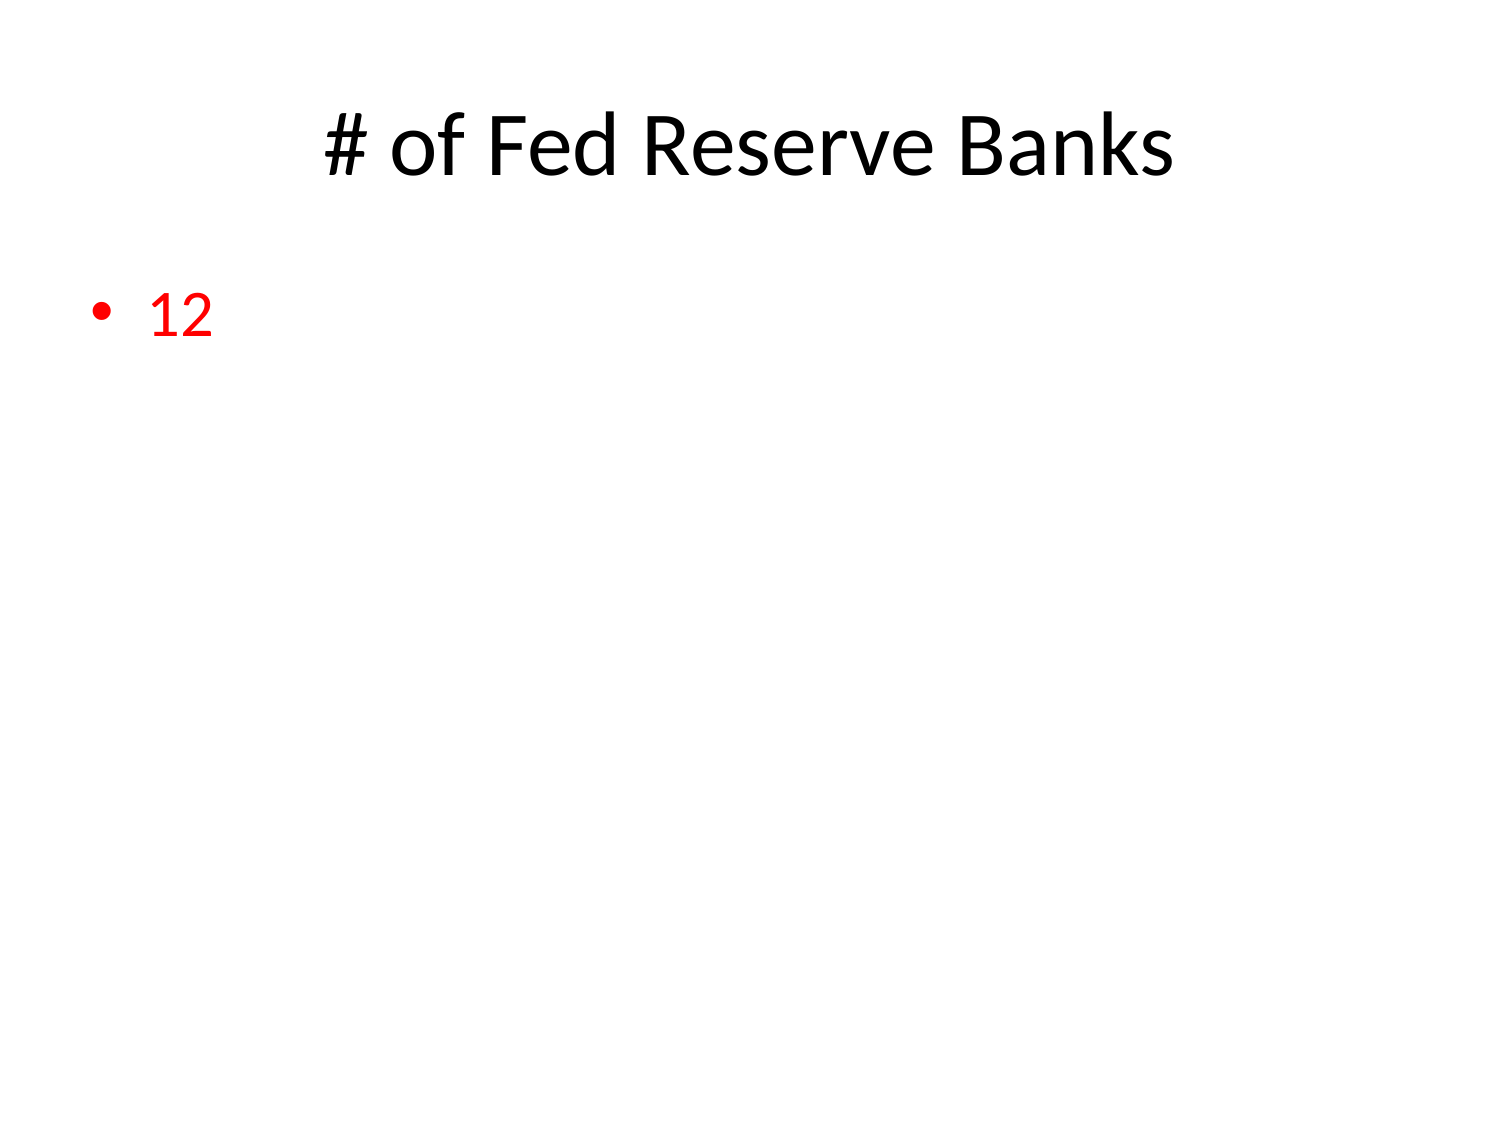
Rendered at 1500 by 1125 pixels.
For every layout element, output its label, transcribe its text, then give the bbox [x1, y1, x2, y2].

list 12 [75, 262, 1425, 1005]
title # of Fed Reserve Banks [75, 45, 1425, 233]
